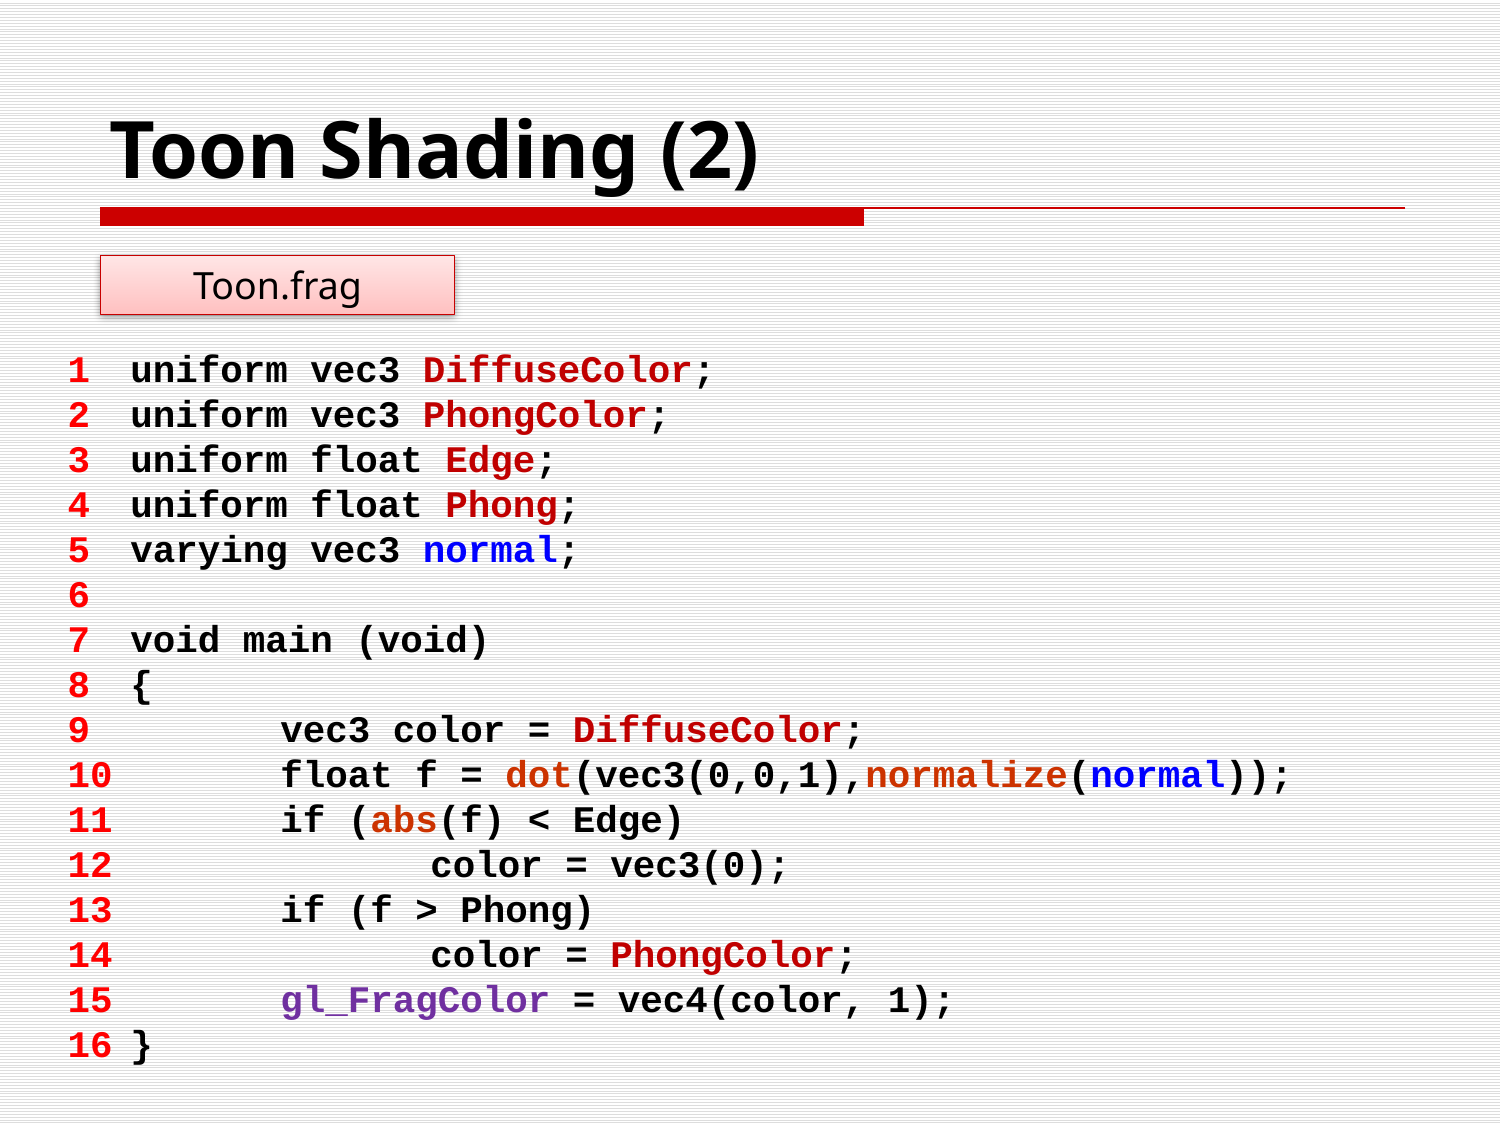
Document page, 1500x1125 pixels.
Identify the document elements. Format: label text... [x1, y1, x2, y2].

text_box uniform vec3 DiffuseColor; uniform vec3 PhongColor; uniform float Edge; uniform float Phong; varying vec3 normal; void main (void) { vec3 color = DiffuseColor; float f = dot(vec3(0,0,1),normalize(normal)); if (abs(f) < Edge) color = vec3(0); if (f > Phong) color = PhongColor; gl_FragColor = vec4(color, 1); } [136, 338, 1308, 1073]
text_box Toon.frag [100, 255, 455, 315]
text_box 1 2 3 4 5 6 7 8 9 10 11 12 13 14 15 16 [53, 338, 136, 1073]
title Toon Shading (2) [94, 0, 1500, 203]
